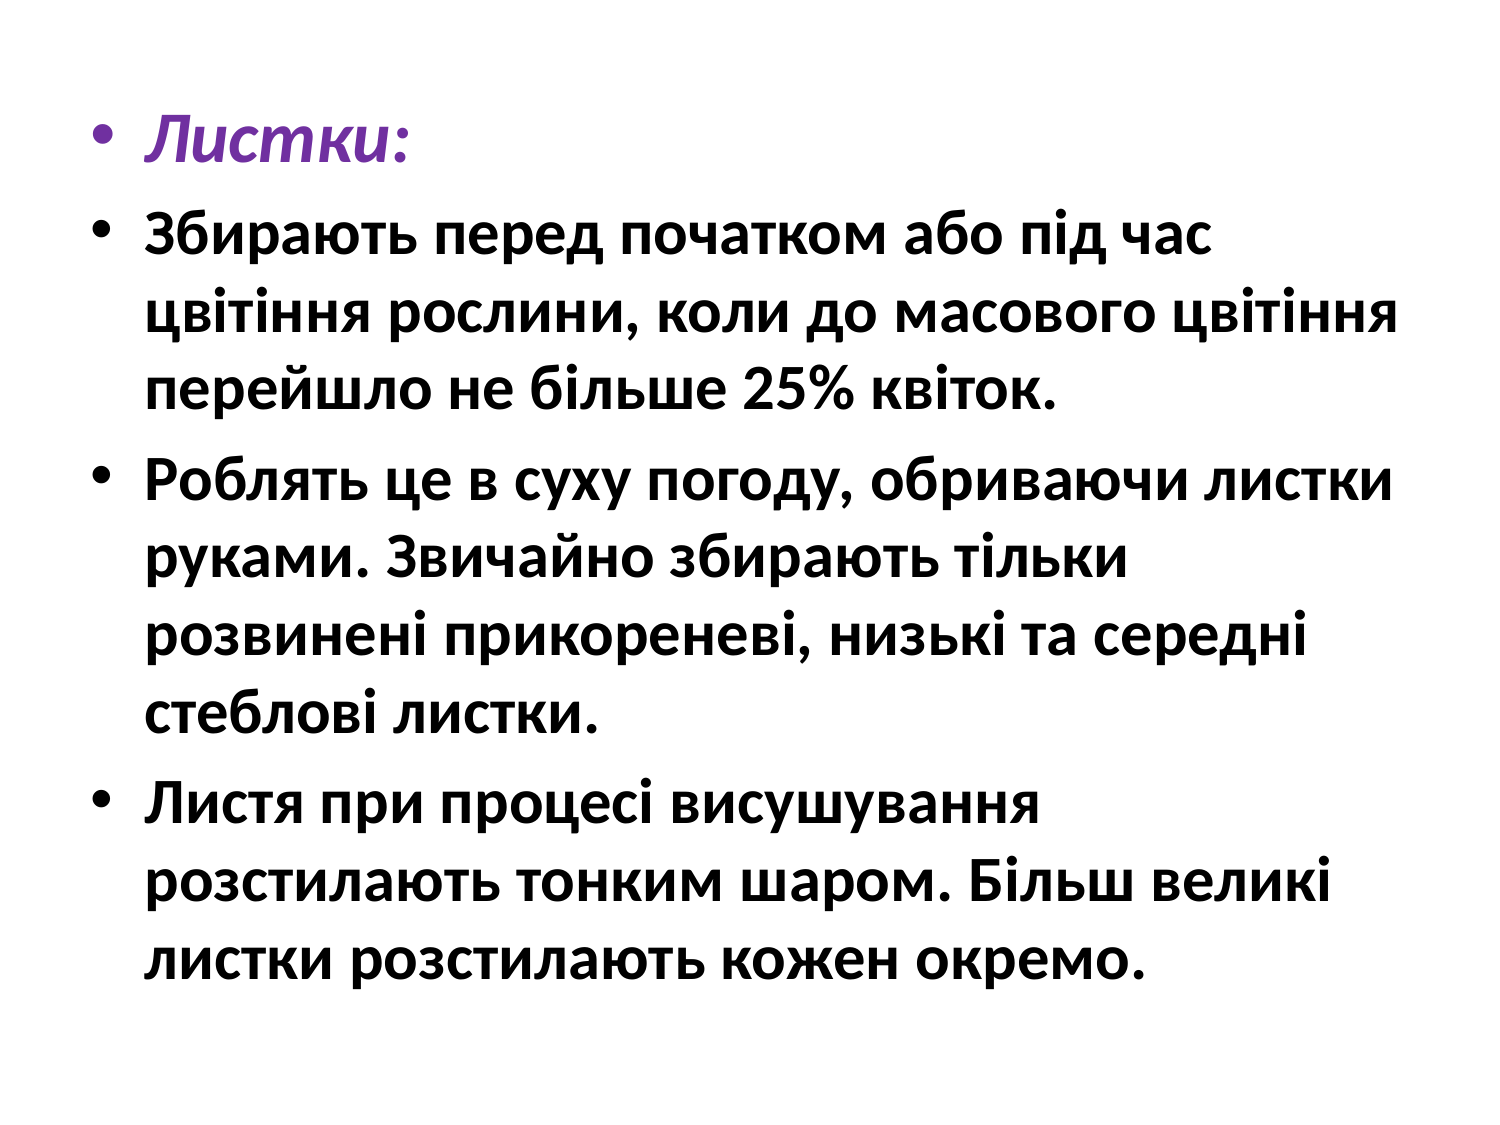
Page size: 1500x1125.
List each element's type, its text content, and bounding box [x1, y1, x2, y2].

list Листки: Збирають перед початком або під час цвітіння рослини, коли до масового цвітіння перейшло не більше 25% квіток. Роблять це в суху погоду, обриваючи листки руками. Звичайно збирають тільки розвинені прикореневі, низькі та середні стеблові листки. Листя при процесі висушування розстилають тонким шаром. Більш великі листки розстилають кожен окремо. [75, 82, 1425, 1005]
